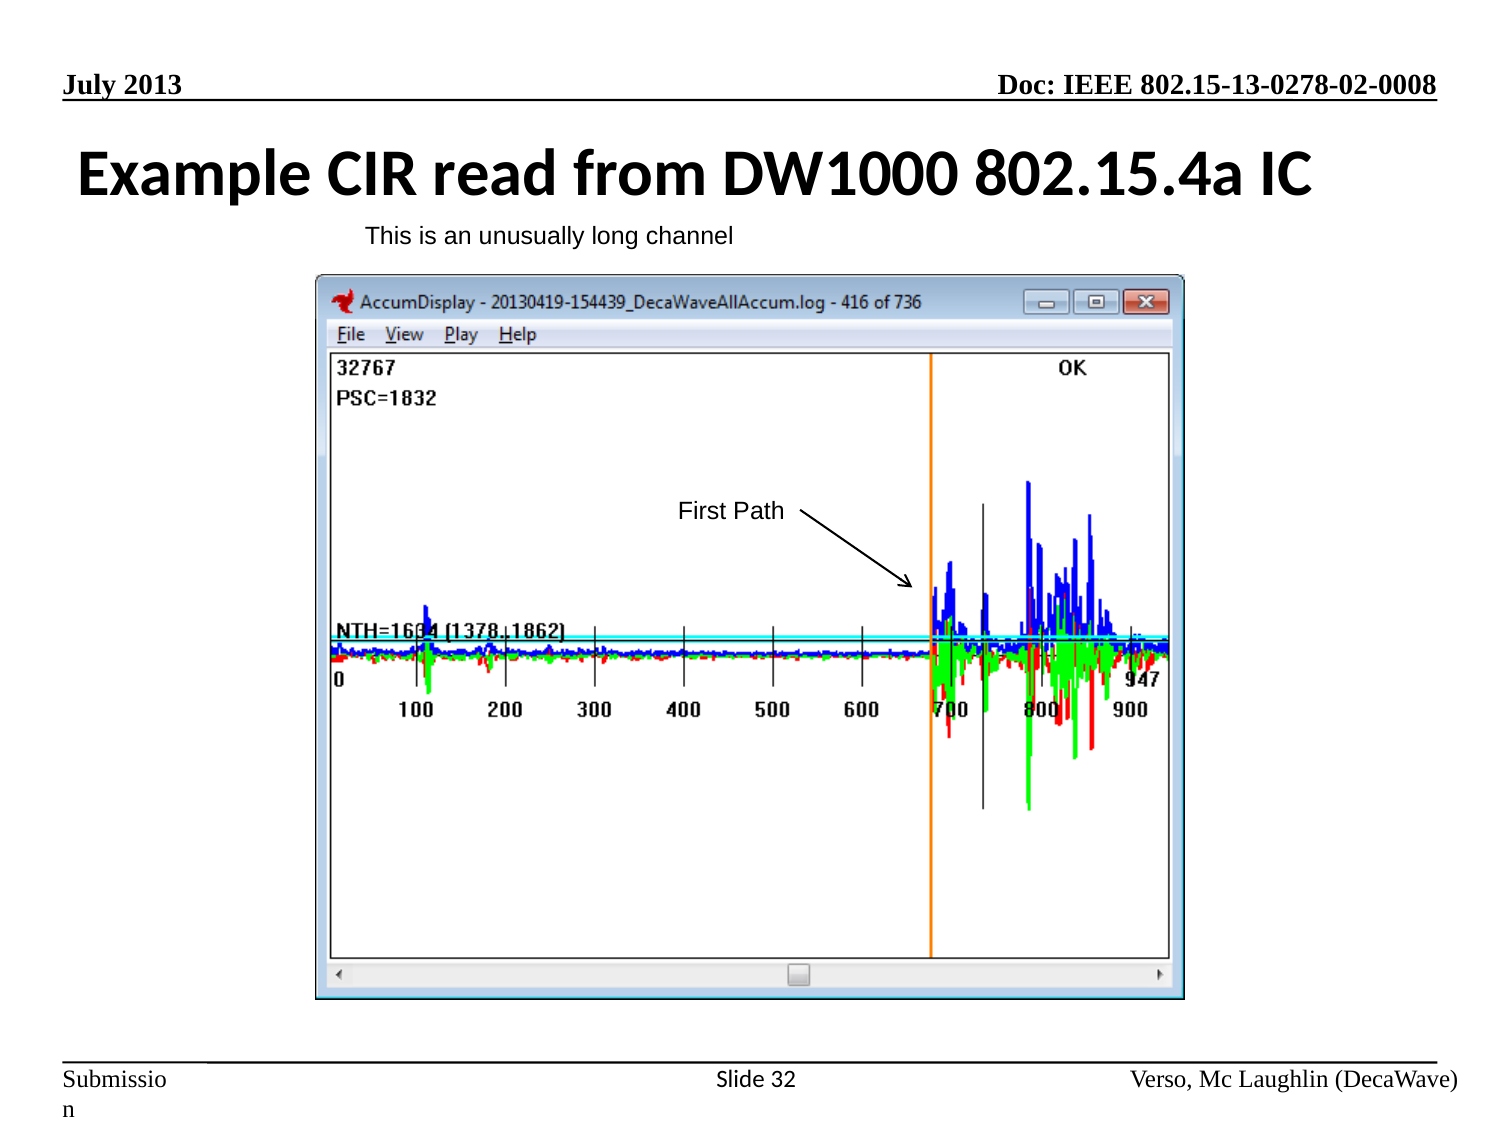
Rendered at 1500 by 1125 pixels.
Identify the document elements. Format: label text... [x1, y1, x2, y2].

text_box This is an unusually long channel [349, 212, 750, 258]
title Example CIR read from DW1000 802.15.4a IC [62, 112, 1438, 226]
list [314, 274, 1186, 1001]
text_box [800, 509, 913, 588]
slide_number Slide 32 [713, 1061, 799, 1093]
footer Verso, Mc Laughlin (DecaWave) [878, 1061, 1459, 1093]
